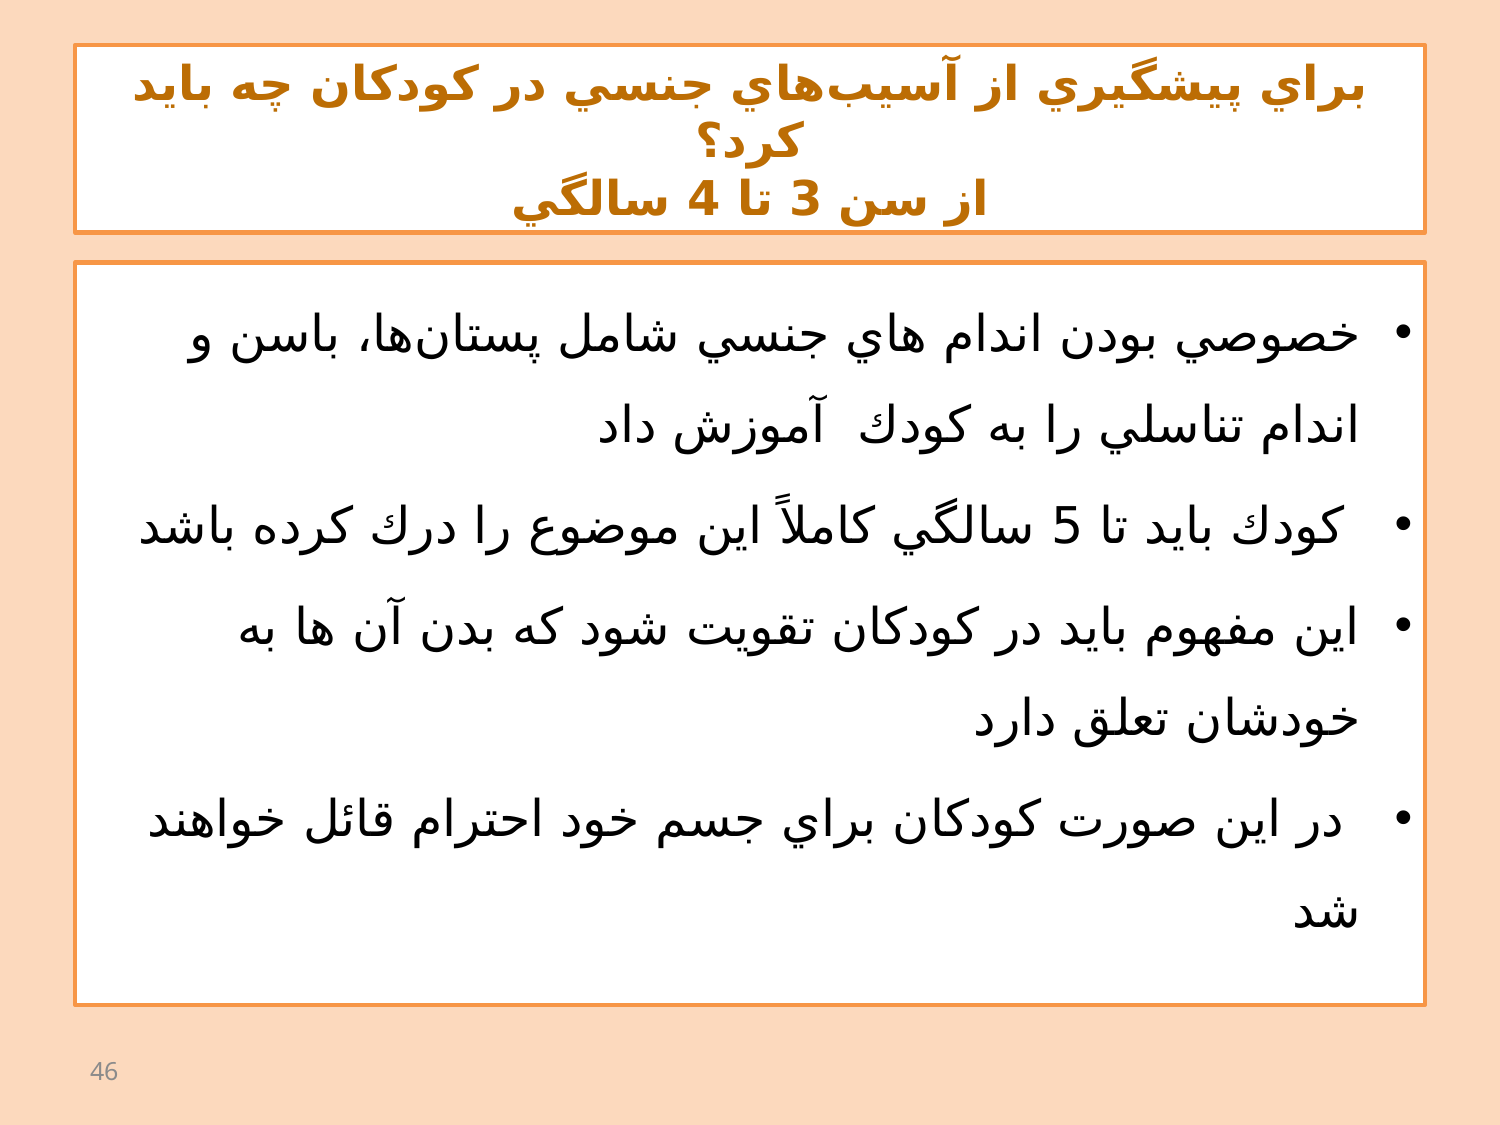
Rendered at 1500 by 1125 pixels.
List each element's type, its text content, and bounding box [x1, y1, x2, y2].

title براي پيشگيري از آسيب‌هاي جنسي در كودكان چه بايد كرد؟ از سن 3 تا 4 سالگي [73, 43, 1427, 235]
list خصوصي بودن اندام هاي جنسي شامل پستان‌ها، باسن و اندام تناسلي را به كودك آموزش داد كودك بايد تا 5 سالگي كاملاً اين موضوع را درك كرده باشد اين مفهوم بايد در كودكان تقويت شود كه بدن آن ها به خودشان تعلق دارد در اين صورت كودكان براي جسم خود احترام قائل خواهند شد [73, 260, 1427, 1007]
slide_number 46 [75, 1042, 425, 1103]
